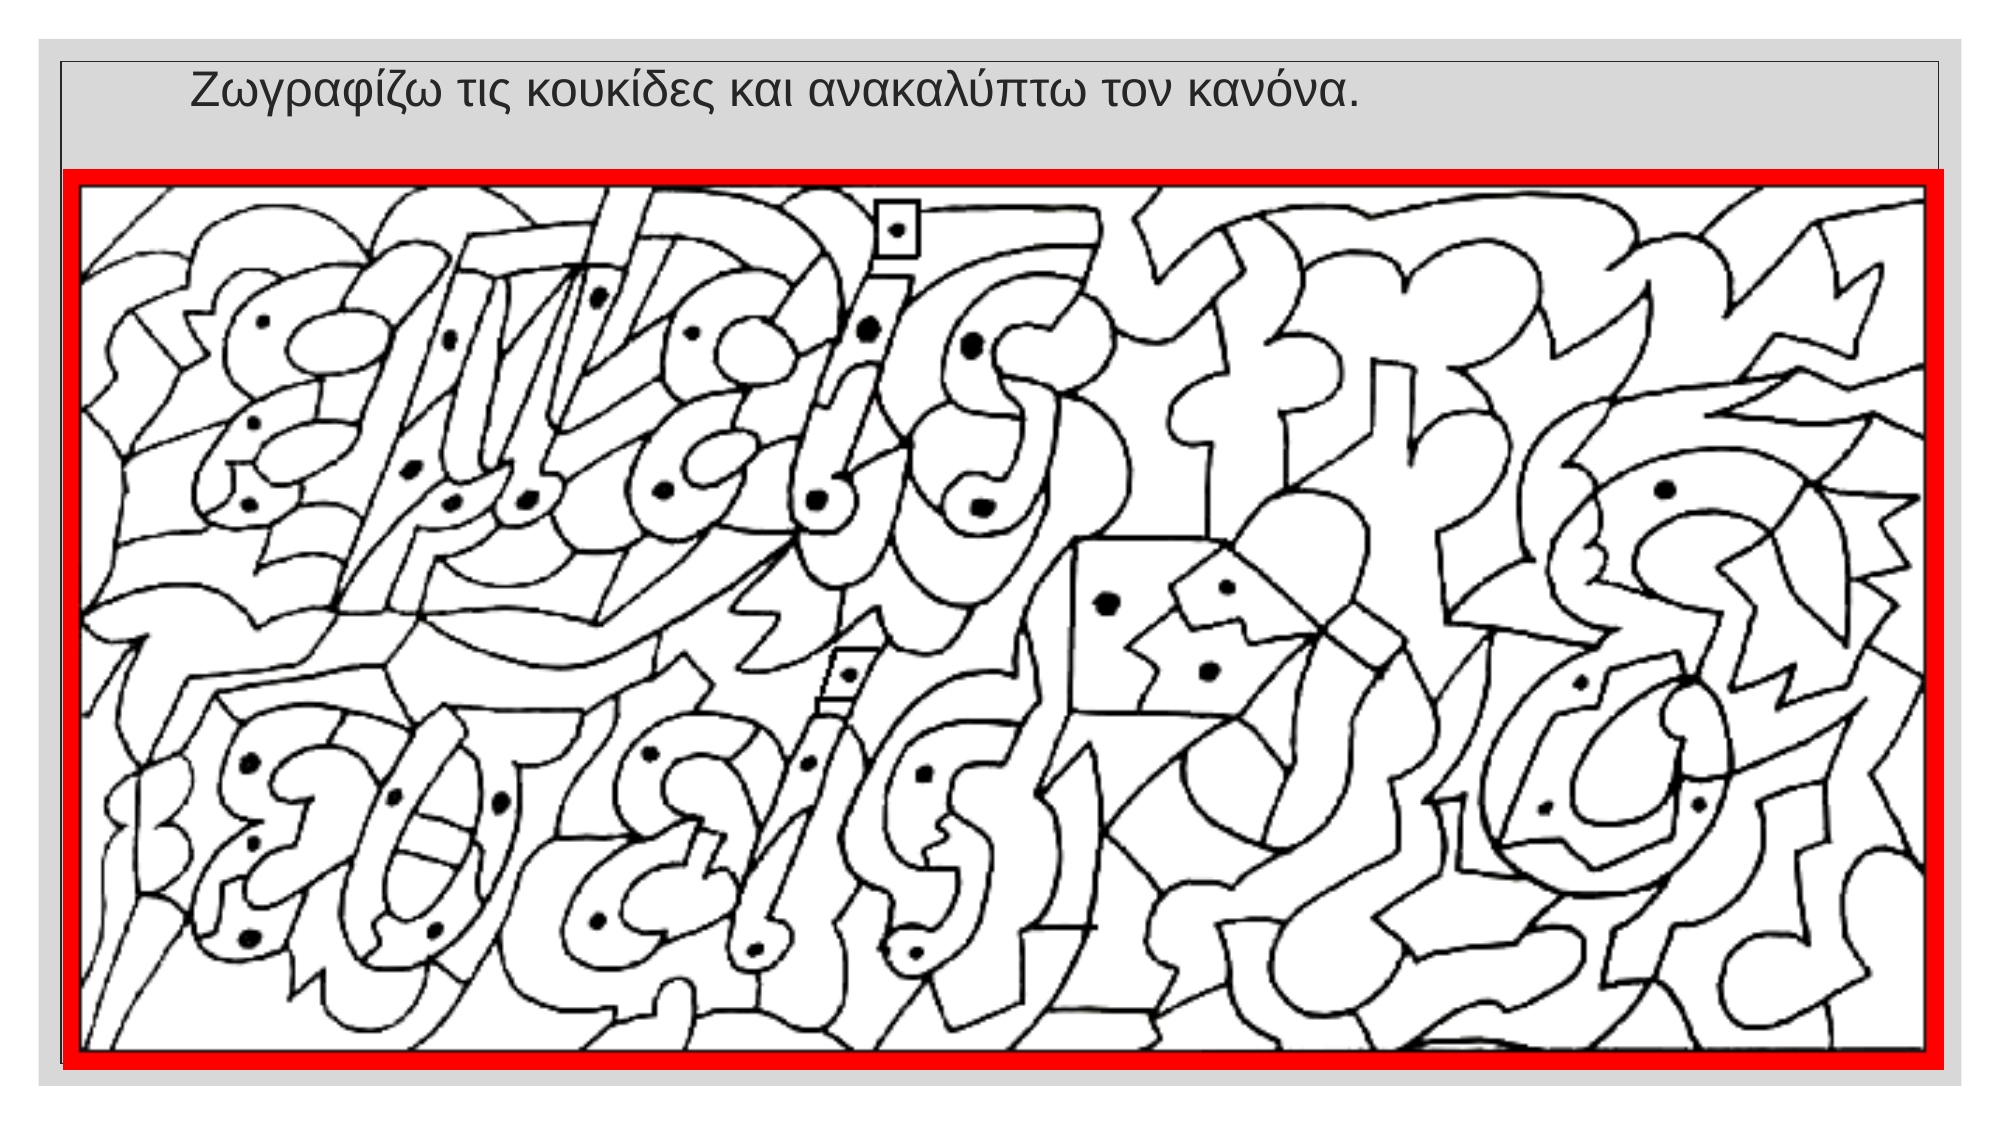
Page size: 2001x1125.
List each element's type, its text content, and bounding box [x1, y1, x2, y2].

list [63, 169, 1944, 1070]
title Ζωγραφίζω τις κουκίδες και ανακαλύπτω τον κανόνα. [174, 0, 1825, 164]
